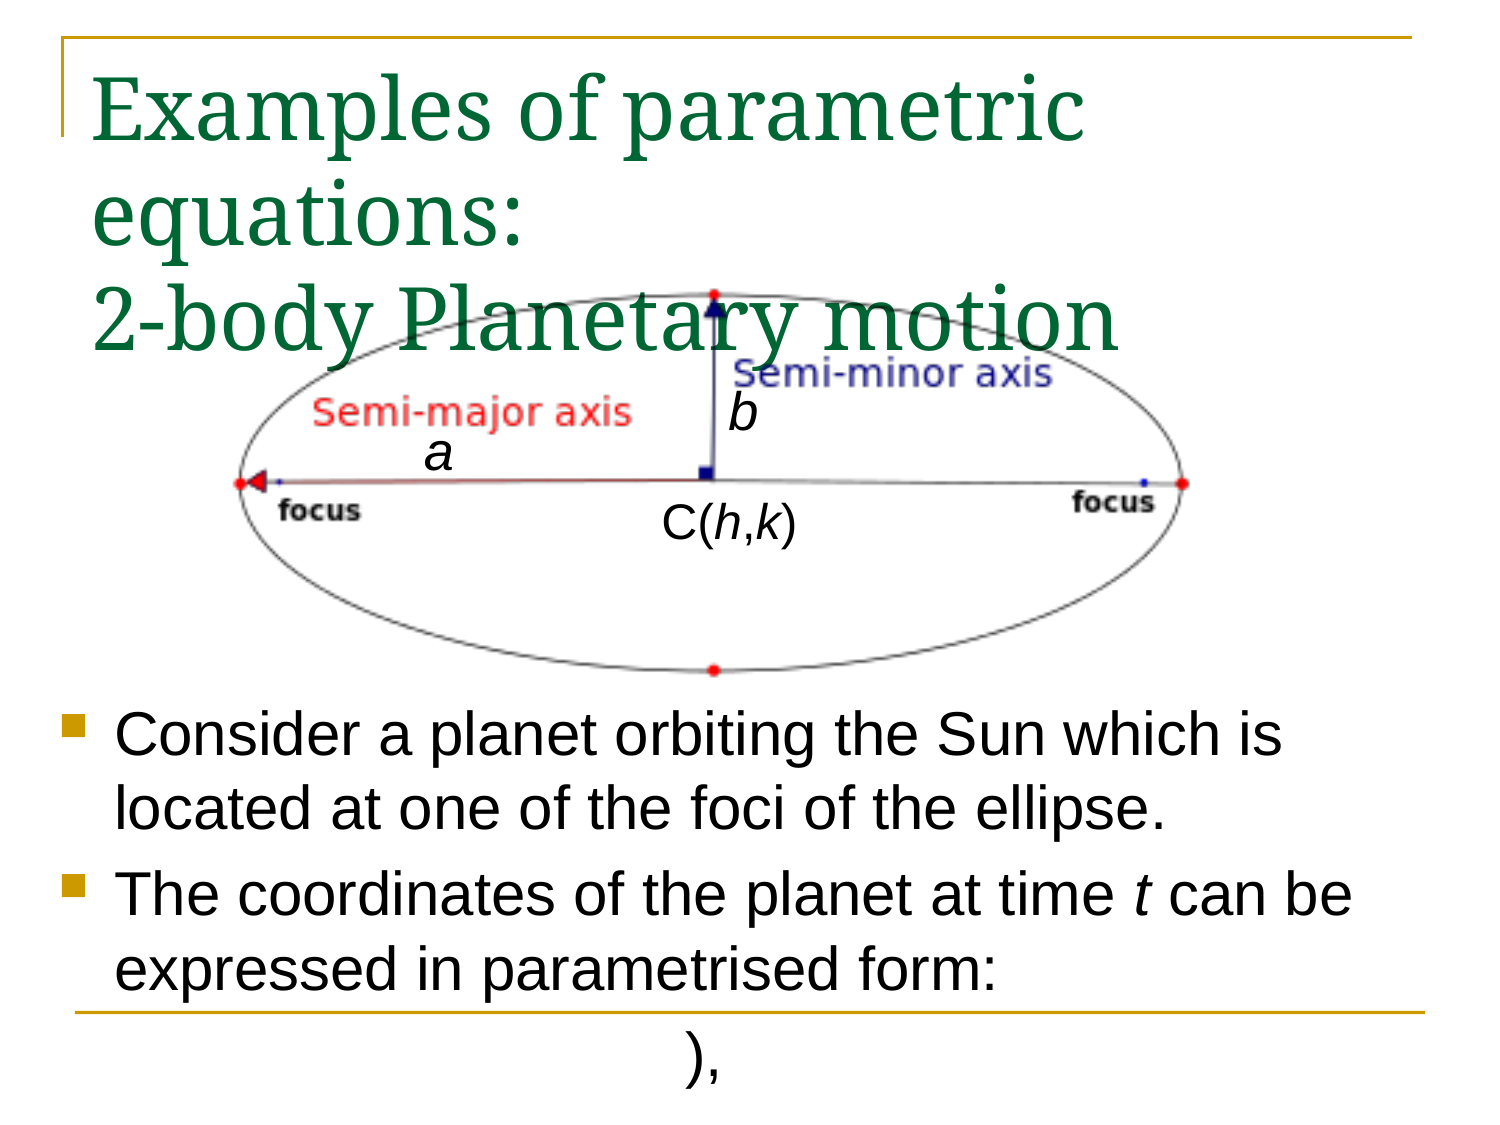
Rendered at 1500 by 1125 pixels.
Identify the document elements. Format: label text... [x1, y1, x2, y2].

picture [226, 279, 1202, 686]
title Examples of parametric equations: 2-body Planetary motion [75, 45, 1425, 233]
